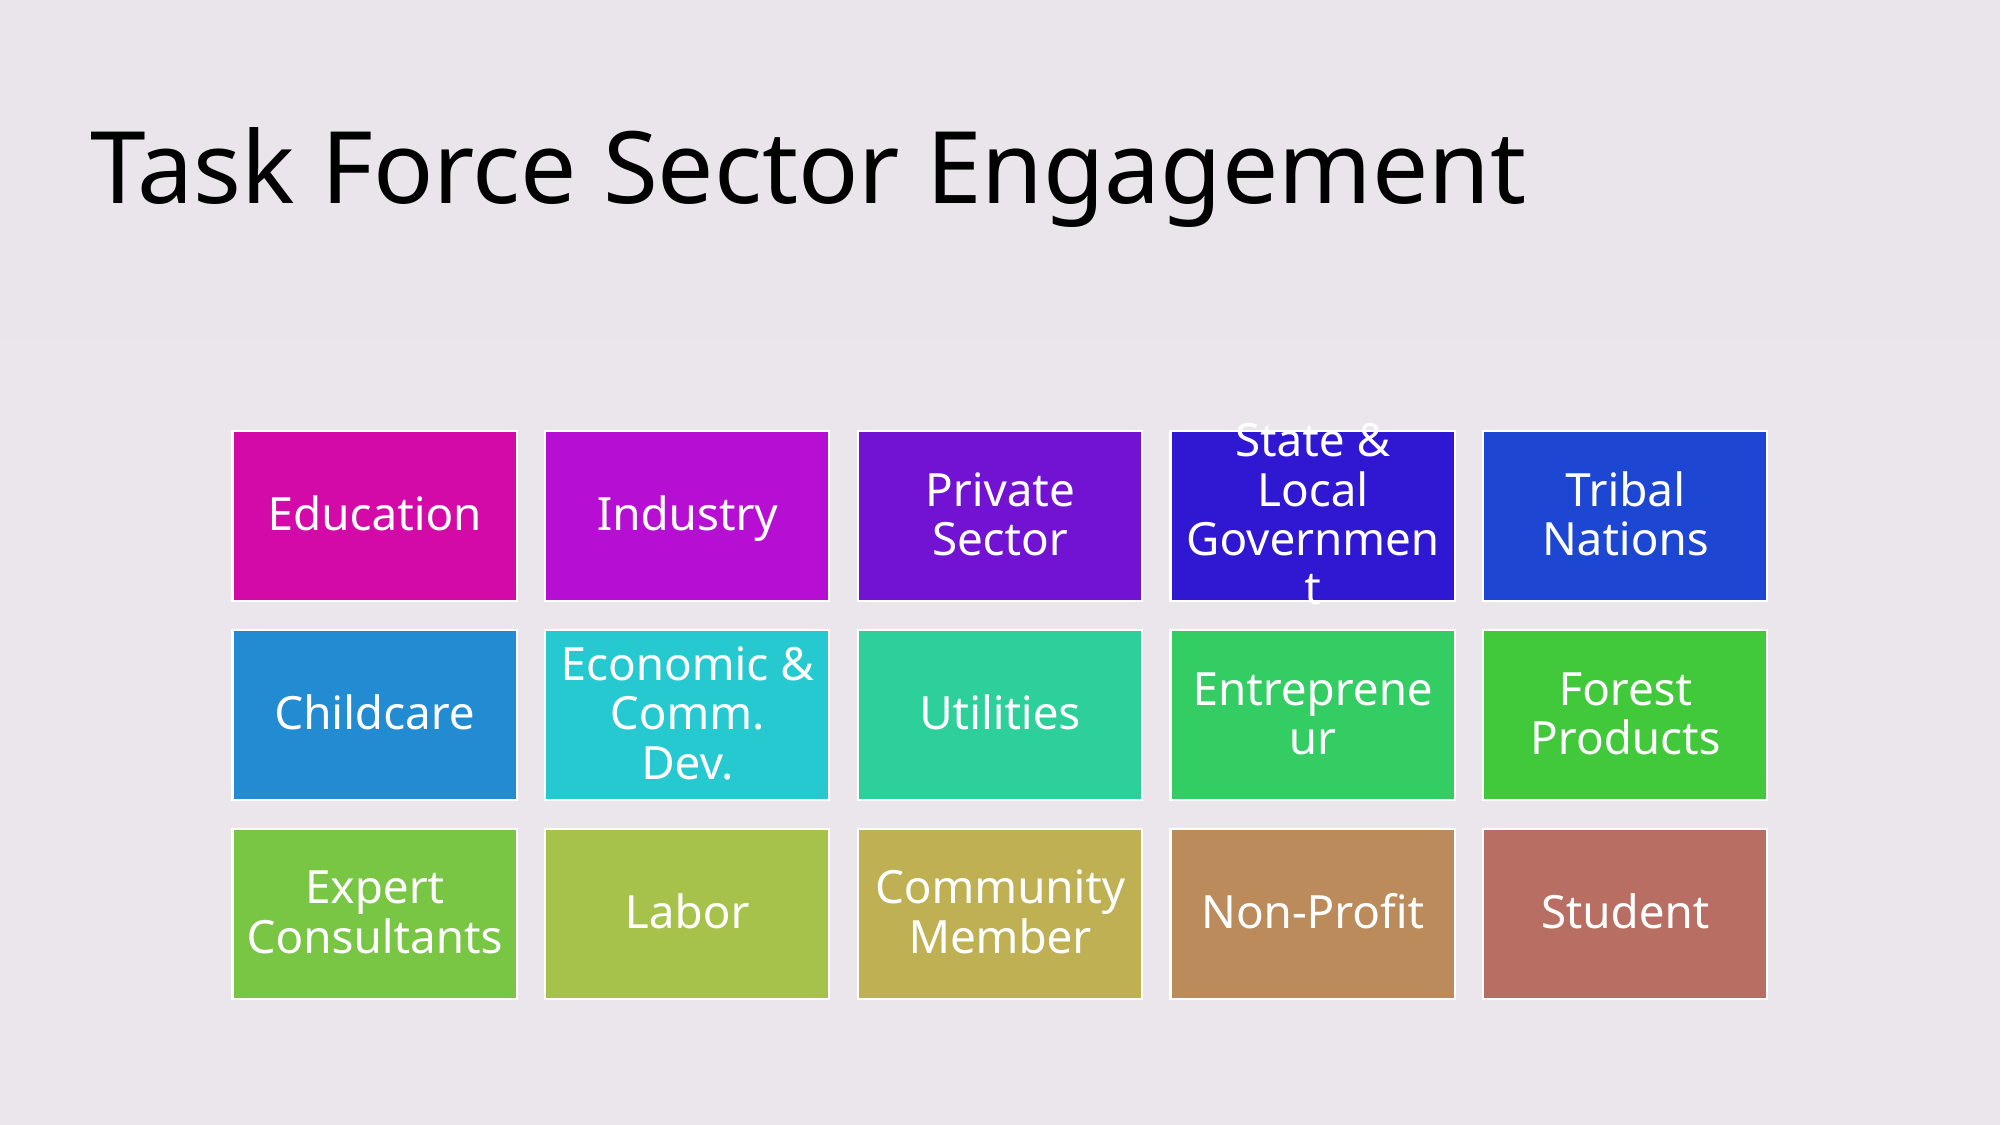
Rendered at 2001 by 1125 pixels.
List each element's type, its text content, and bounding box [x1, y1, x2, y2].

text_box [0, 341, 2000, 1125]
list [90, 430, 1910, 1000]
title Task Force Sector Engagement [90, 90, 1648, 253]
text_box [0, 0, 2000, 341]
